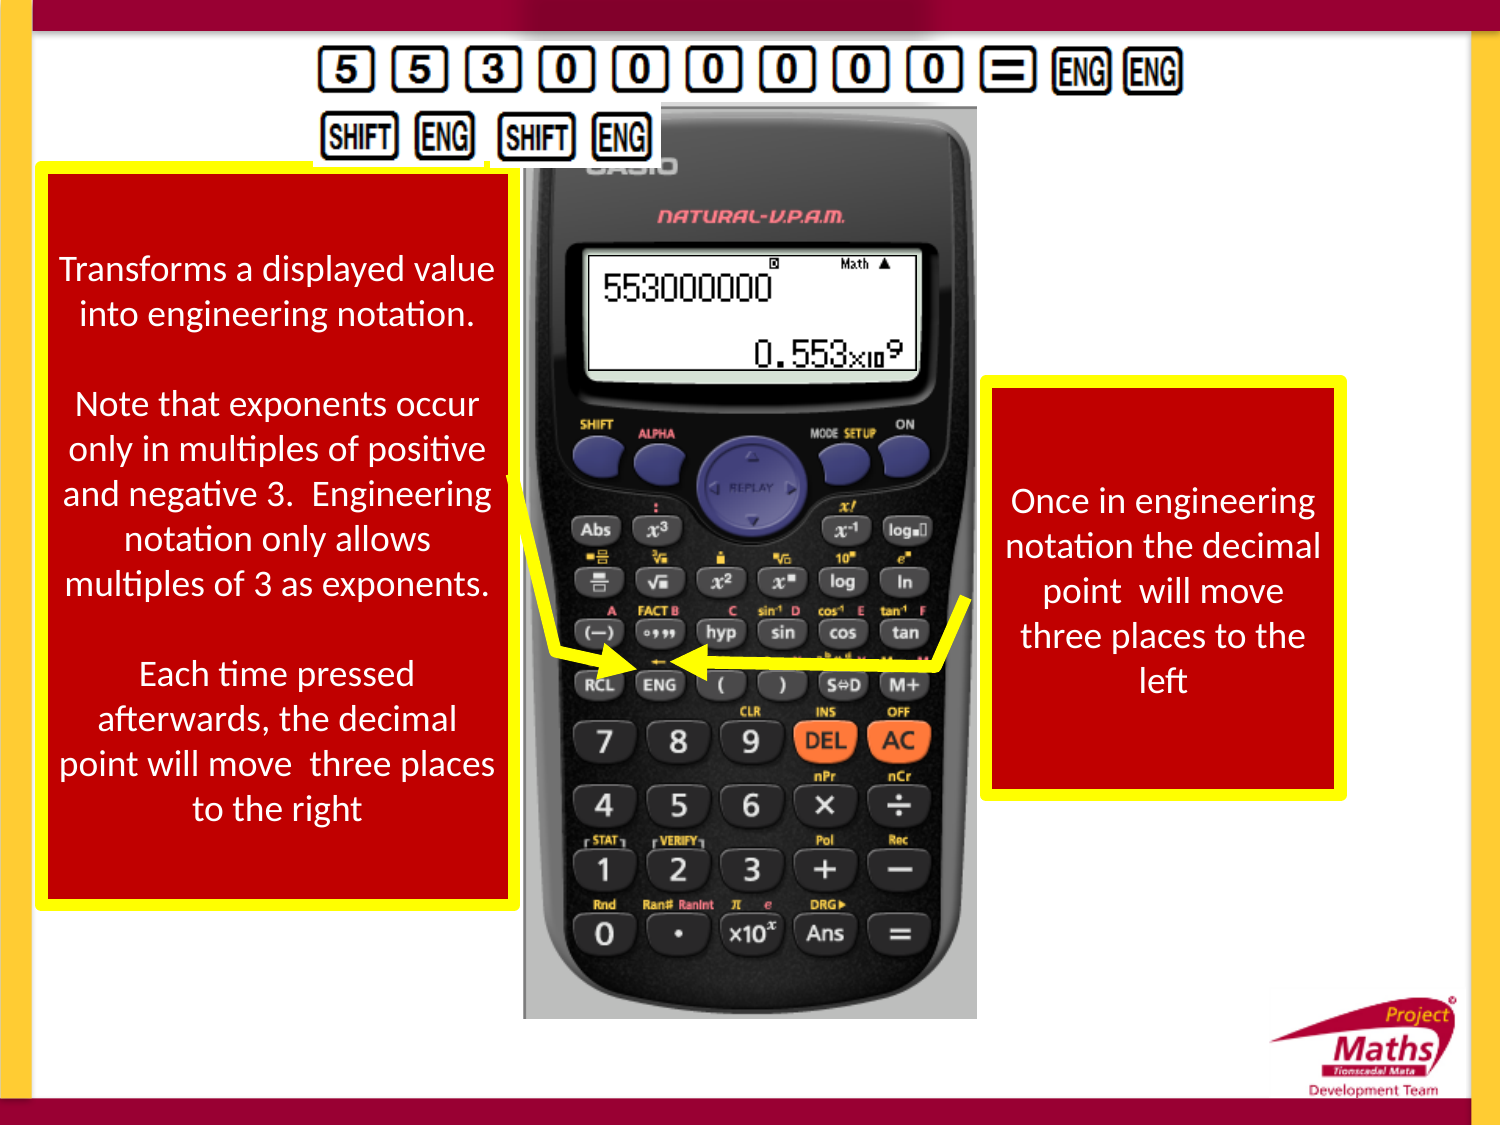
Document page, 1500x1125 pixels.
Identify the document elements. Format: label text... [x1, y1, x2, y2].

picture [1269, 987, 1466, 1098]
picture [312, 40, 1196, 1019]
text_box Transforms a displayed value into engineering notation. Note that exponents occur only in multiples of positive and negative 3. Engineering notation only allows multiples of 3 as exponents. Each time pressed afterwards, the decimal point will move three places to the right [39, 165, 637, 907]
text_box Once in engineering notation the decimal point will move three places to the left [984, 379, 1343, 797]
text_box Once in engineering notation the decimal point will move three places to the left [669, 596, 968, 669]
